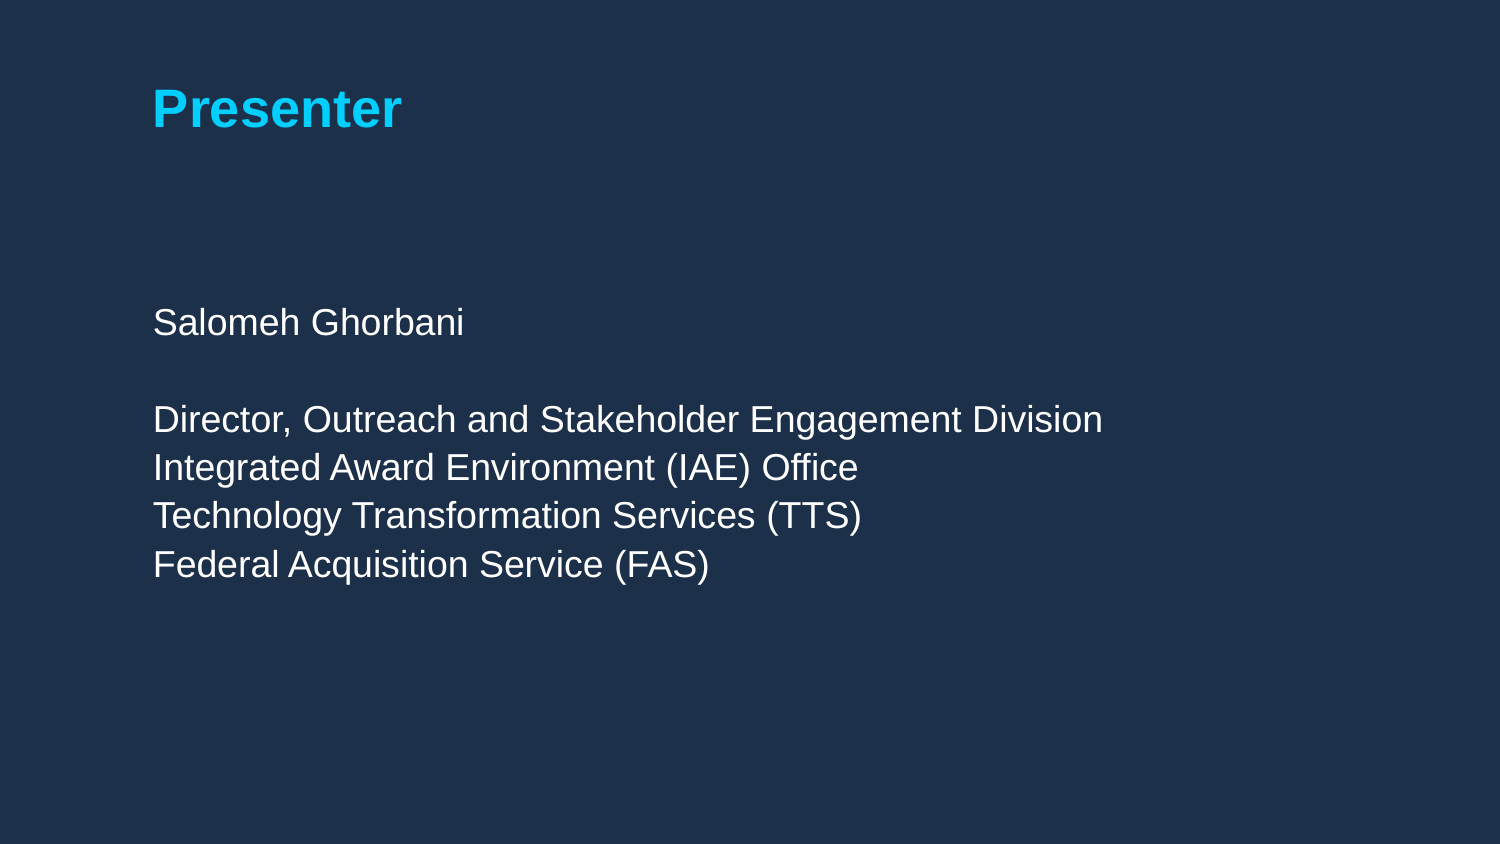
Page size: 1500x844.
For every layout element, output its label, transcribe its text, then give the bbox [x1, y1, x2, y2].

title Presenter [138, 63, 1350, 202]
list Salomeh Ghorbani Director, Outreach and Stakeholder Engagement Division Integrated Award Environment (IAE) Office Technology Transformation Services (TTS) Federal Acquisition Service (FAS) [138, 280, 1433, 780]
